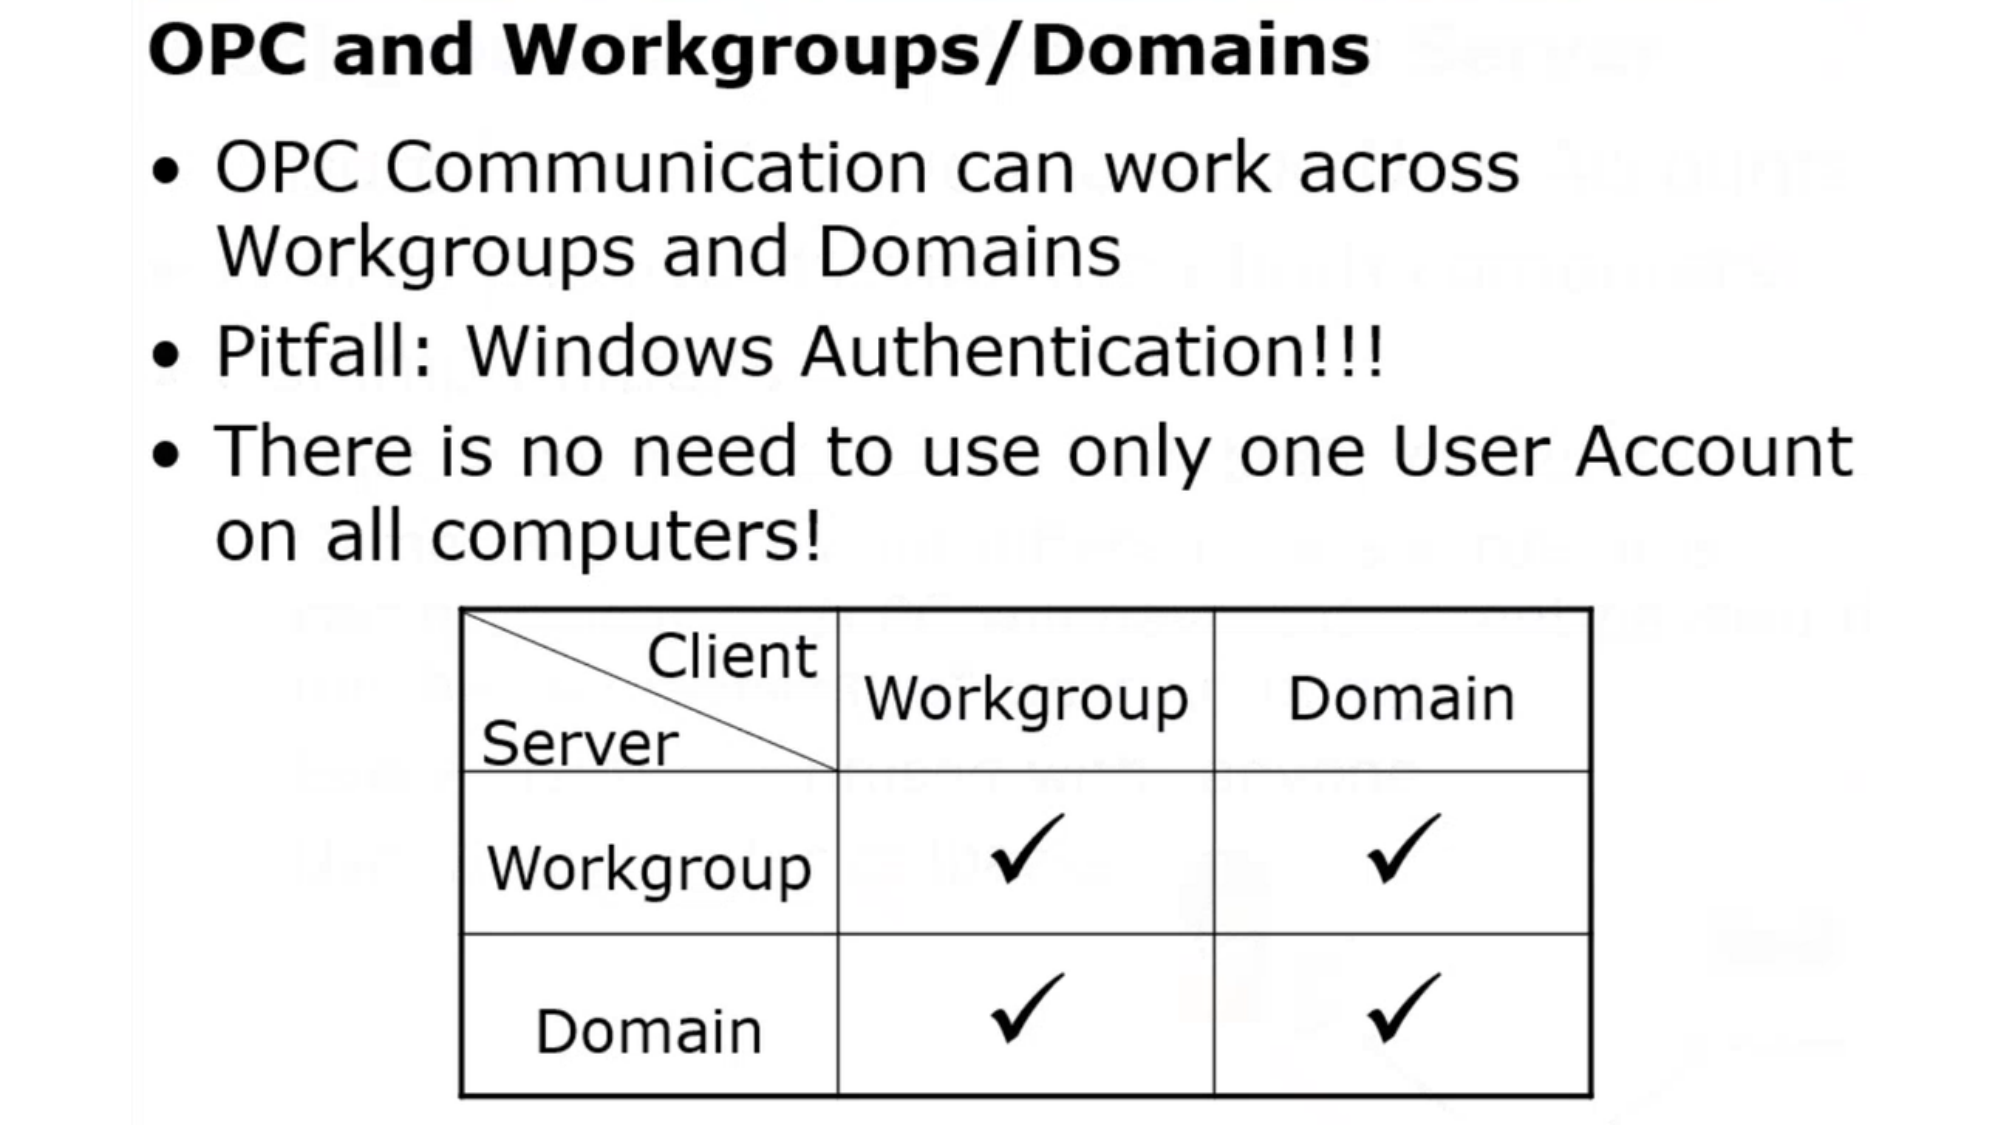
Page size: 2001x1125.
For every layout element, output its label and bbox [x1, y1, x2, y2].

picture [130, 0, 1870, 1125]
